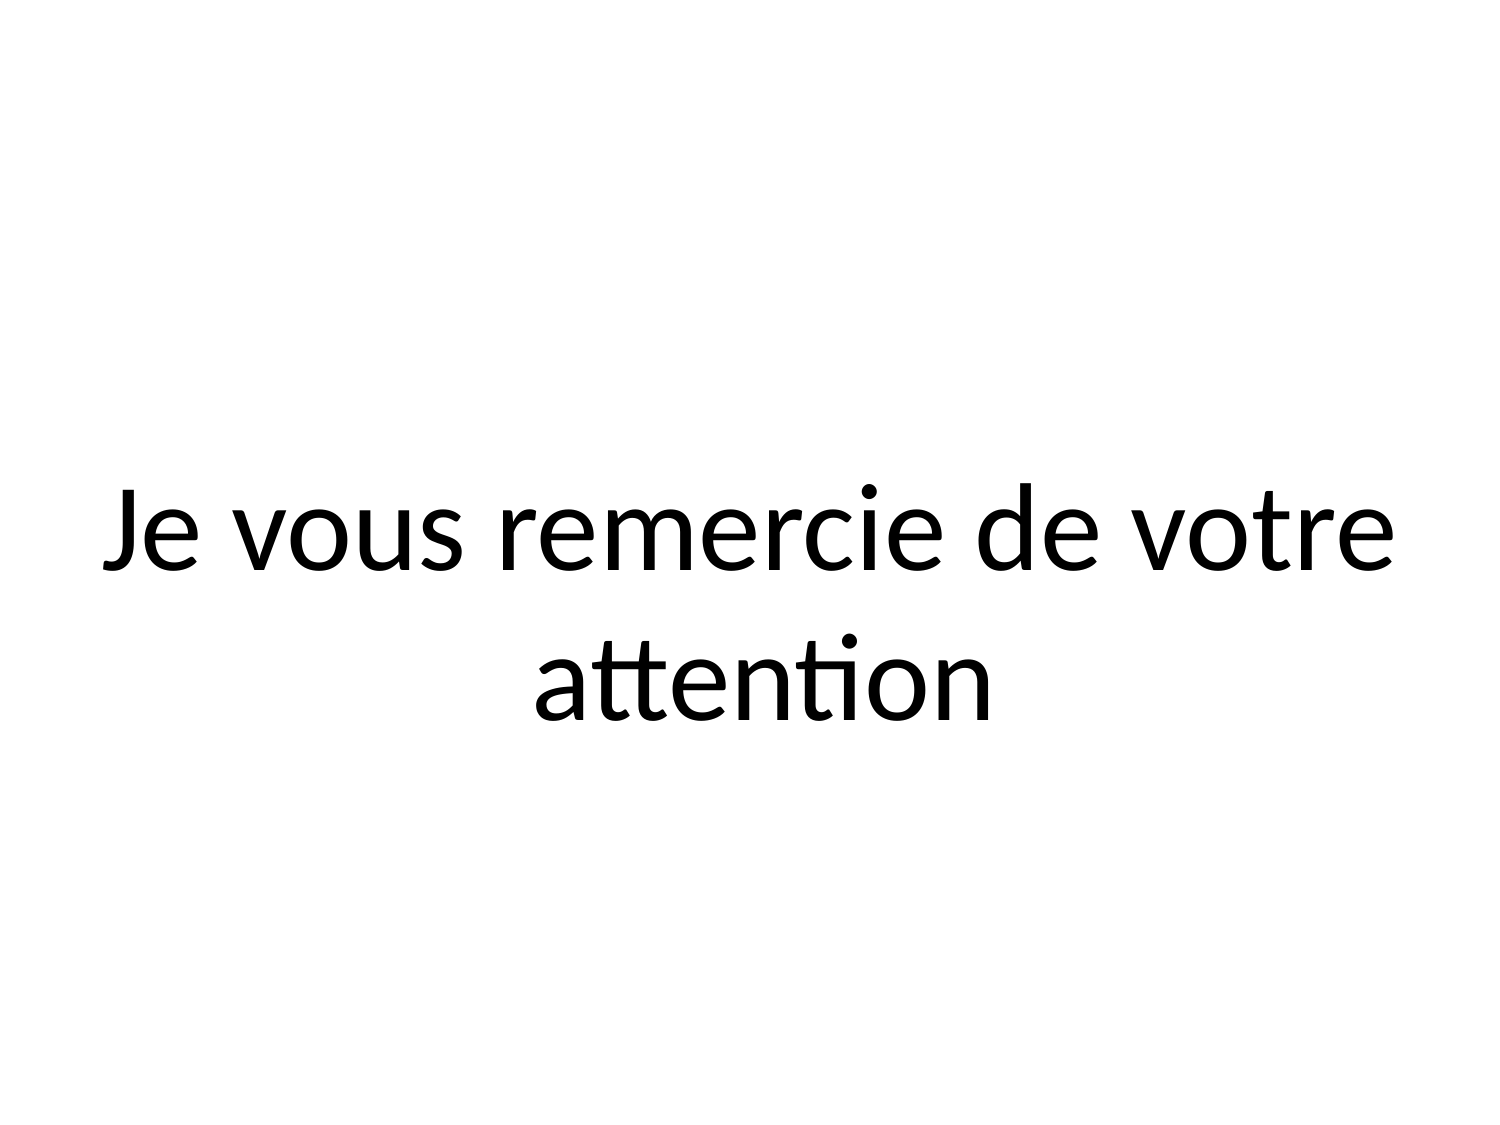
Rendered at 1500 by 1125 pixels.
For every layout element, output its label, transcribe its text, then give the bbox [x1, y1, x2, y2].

list Je vous remercie de votre attention [75, 262, 1425, 1005]
